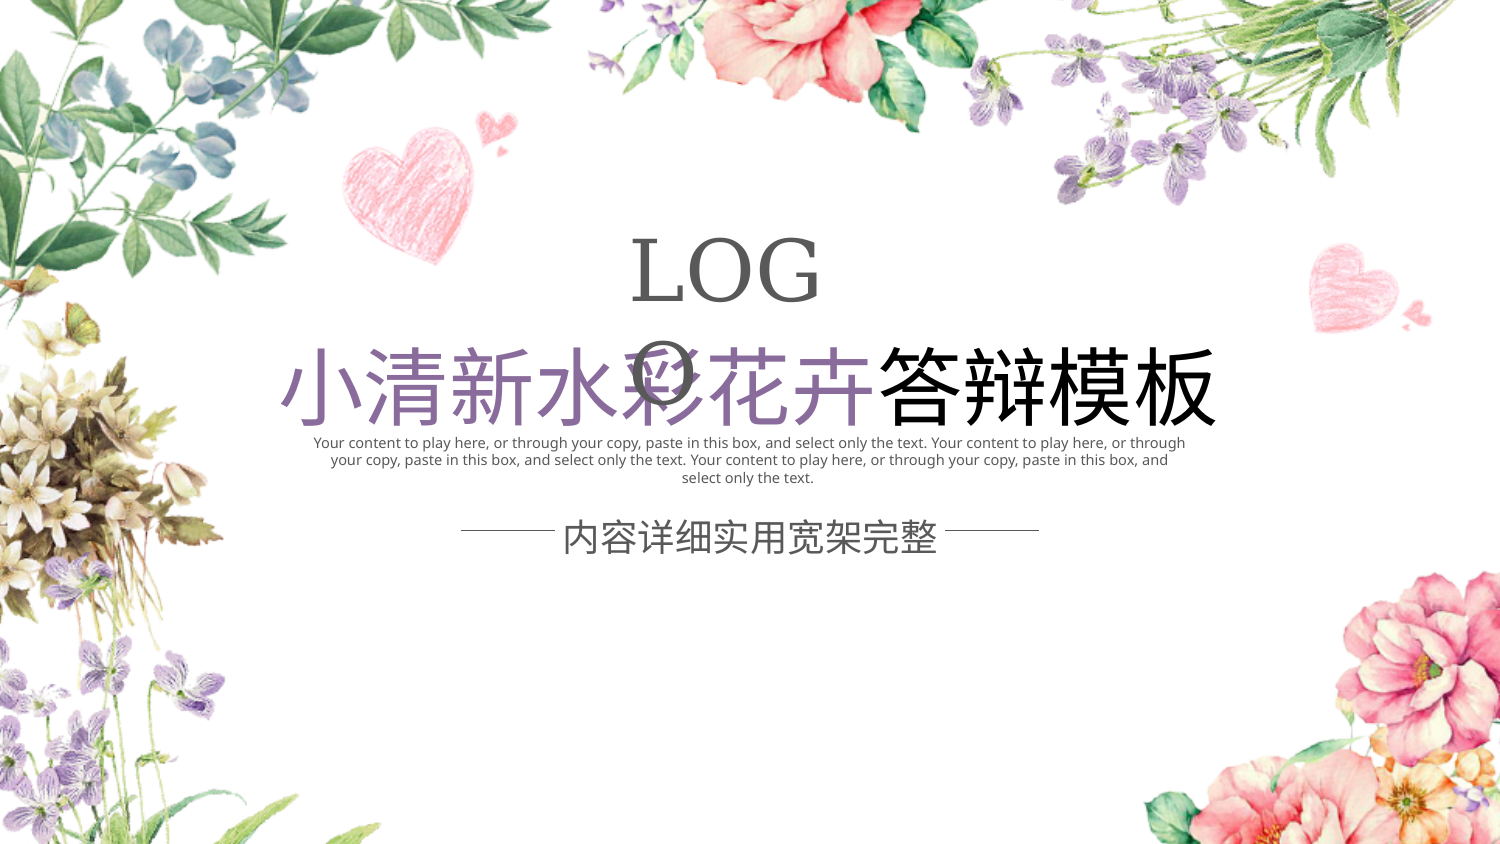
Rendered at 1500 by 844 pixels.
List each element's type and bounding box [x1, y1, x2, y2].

picture [0, 0, 1500, 844]
text_box [374, 497, 1126, 564]
